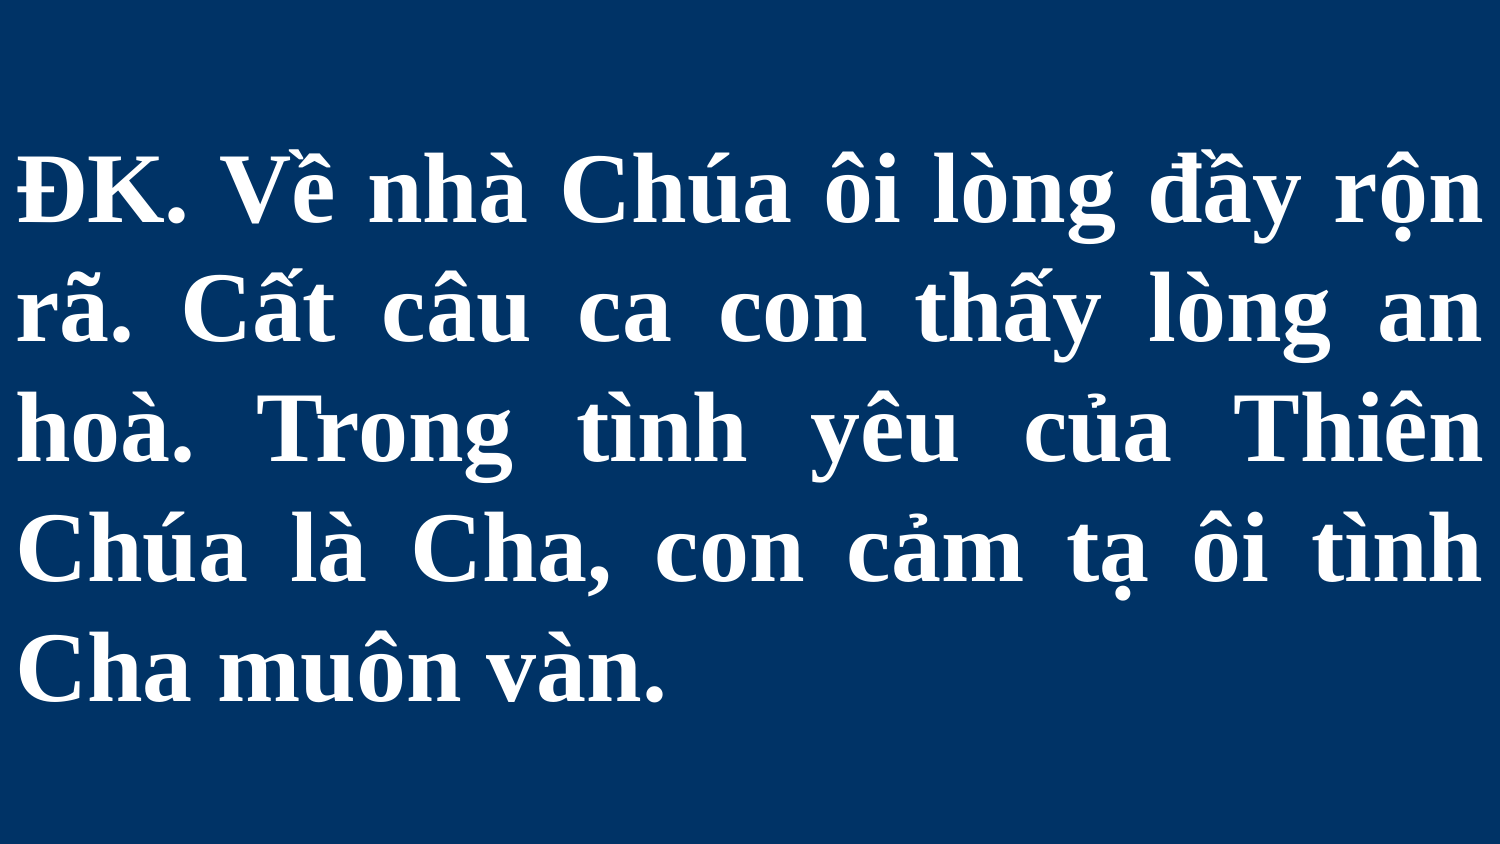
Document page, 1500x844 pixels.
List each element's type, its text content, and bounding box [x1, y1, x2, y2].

title ĐK. Về nhà Chúa ôi lòng đầy rộn rã. Cất câu ca con thấy lòng an hoà. Trong tình yêu của Thiên Chúa là Cha, con cảm tạ ôi tình Cha muôn vàn. [0, 0, 1500, 844]
